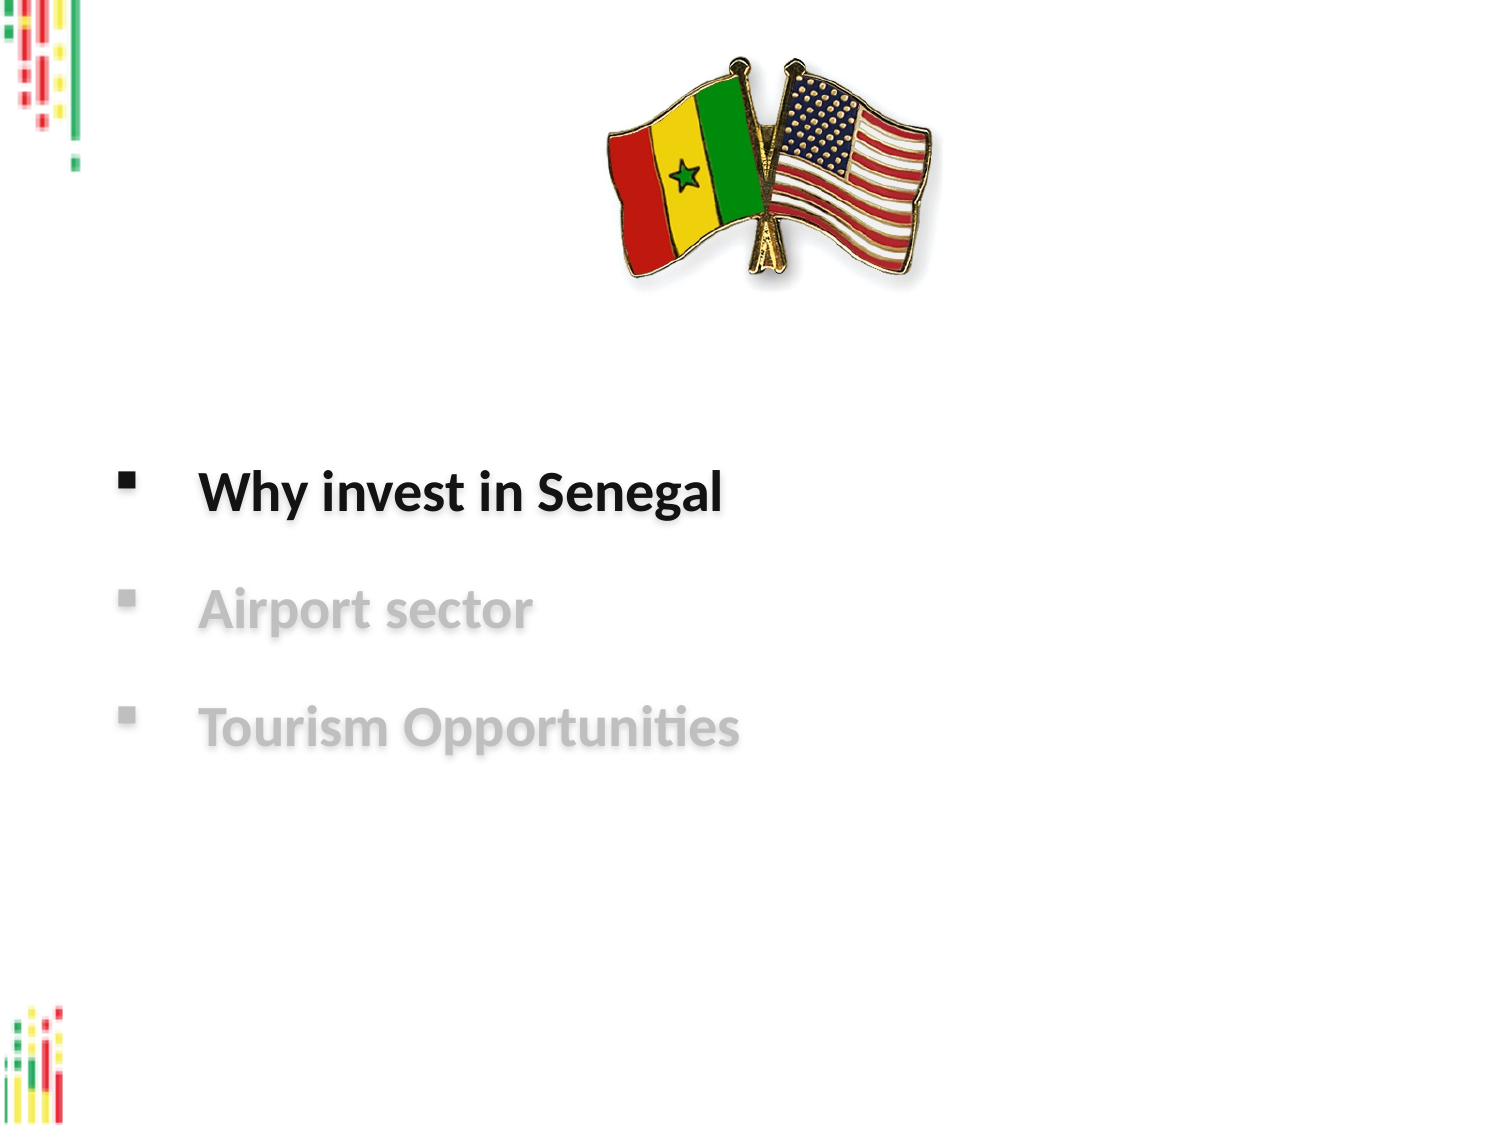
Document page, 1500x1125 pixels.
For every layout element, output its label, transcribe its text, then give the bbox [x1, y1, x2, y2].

text_box Why invest in Senegal Airport sector Tourism Opportunities [98, 235, 1477, 941]
picture [596, 42, 952, 299]
picture [0, 0, 100, 190]
picture [4, 982, 150, 1125]
